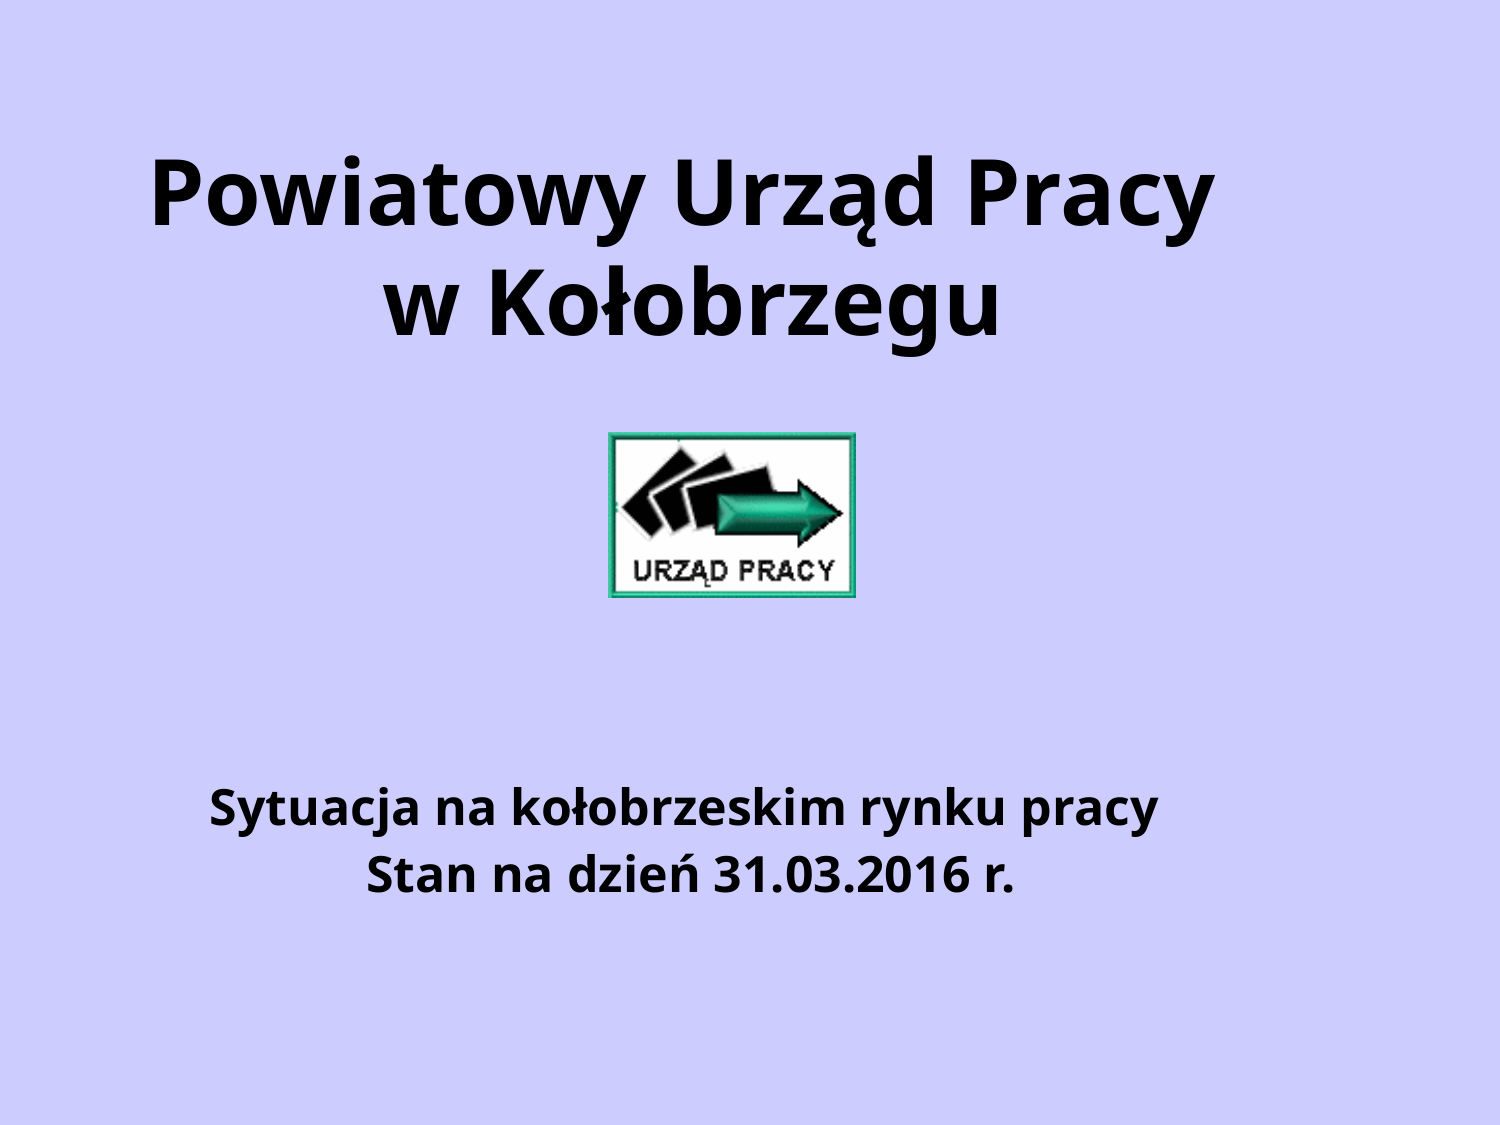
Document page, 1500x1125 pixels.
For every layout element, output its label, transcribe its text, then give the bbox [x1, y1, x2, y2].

subtitle Sytuacja na kołobrzeskim rynku pracy Stan na dzień 31.03.2016 r. [170, 774, 1211, 929]
title Powiatowy Urząd Pracy w Kołobrzegu [117, 113, 1271, 374]
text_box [608, 432, 857, 598]
